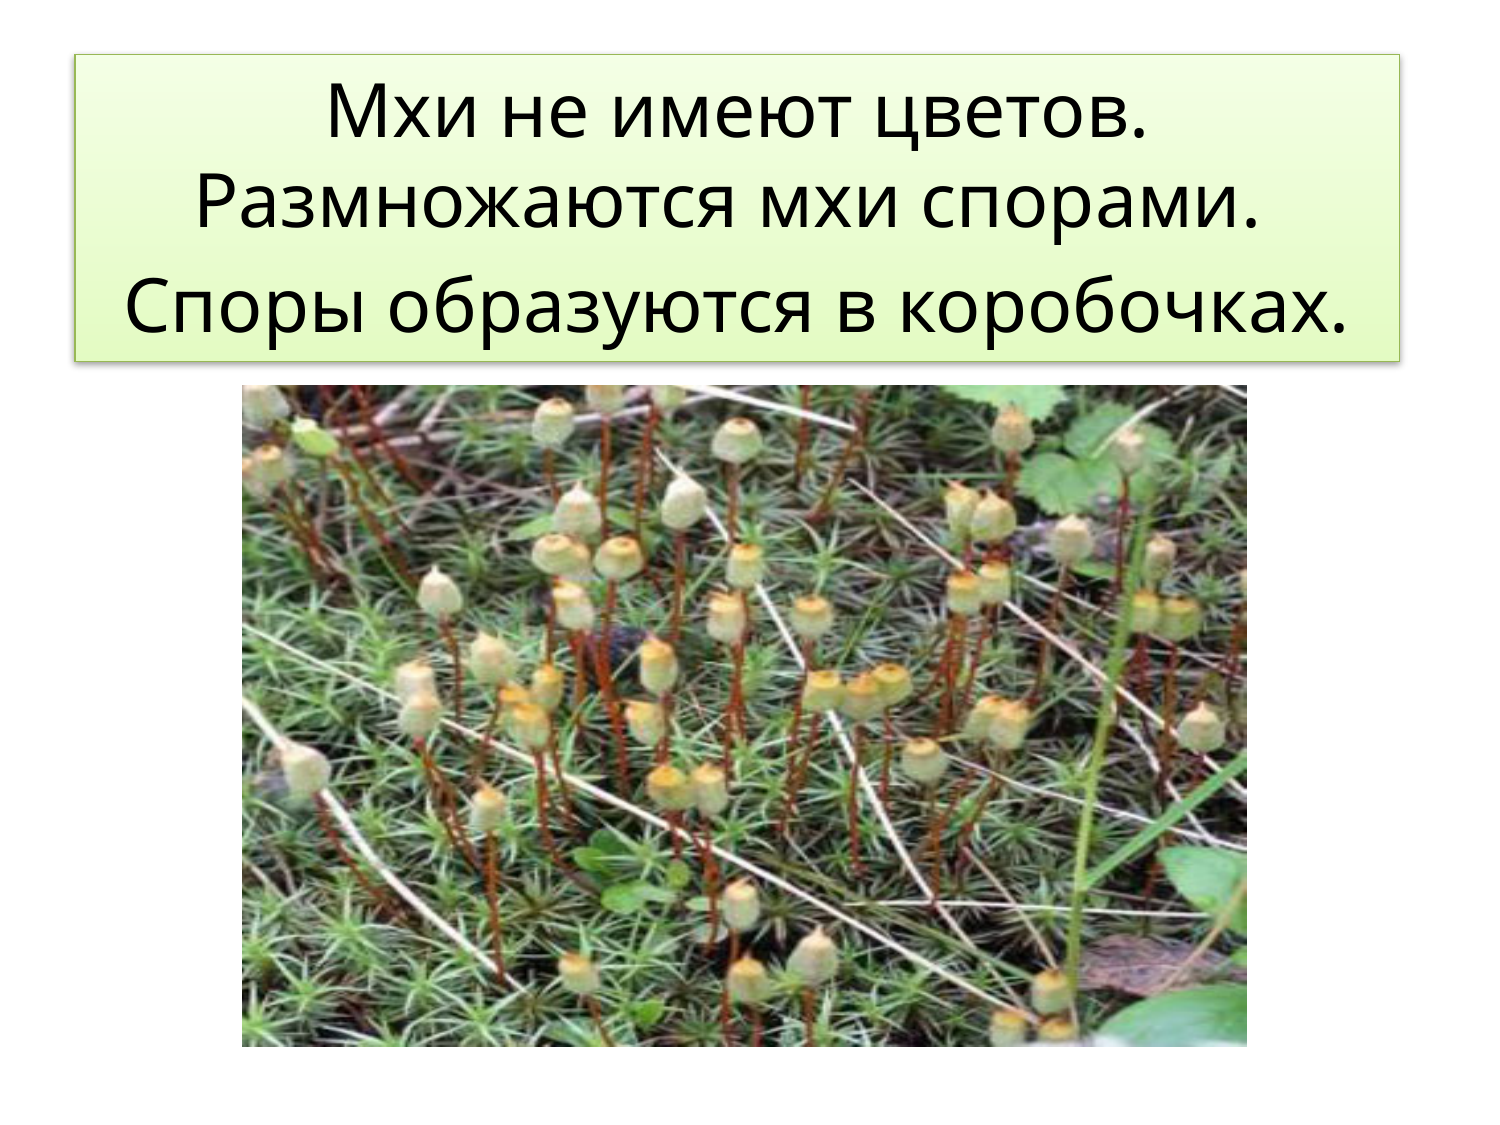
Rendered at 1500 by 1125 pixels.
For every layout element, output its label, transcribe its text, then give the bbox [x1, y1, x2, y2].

list Мхи не имеют цветов. Размножаются мхи спорами. Споры образуются в коробочках. [74, 54, 1400, 362]
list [241, 385, 1247, 1048]
